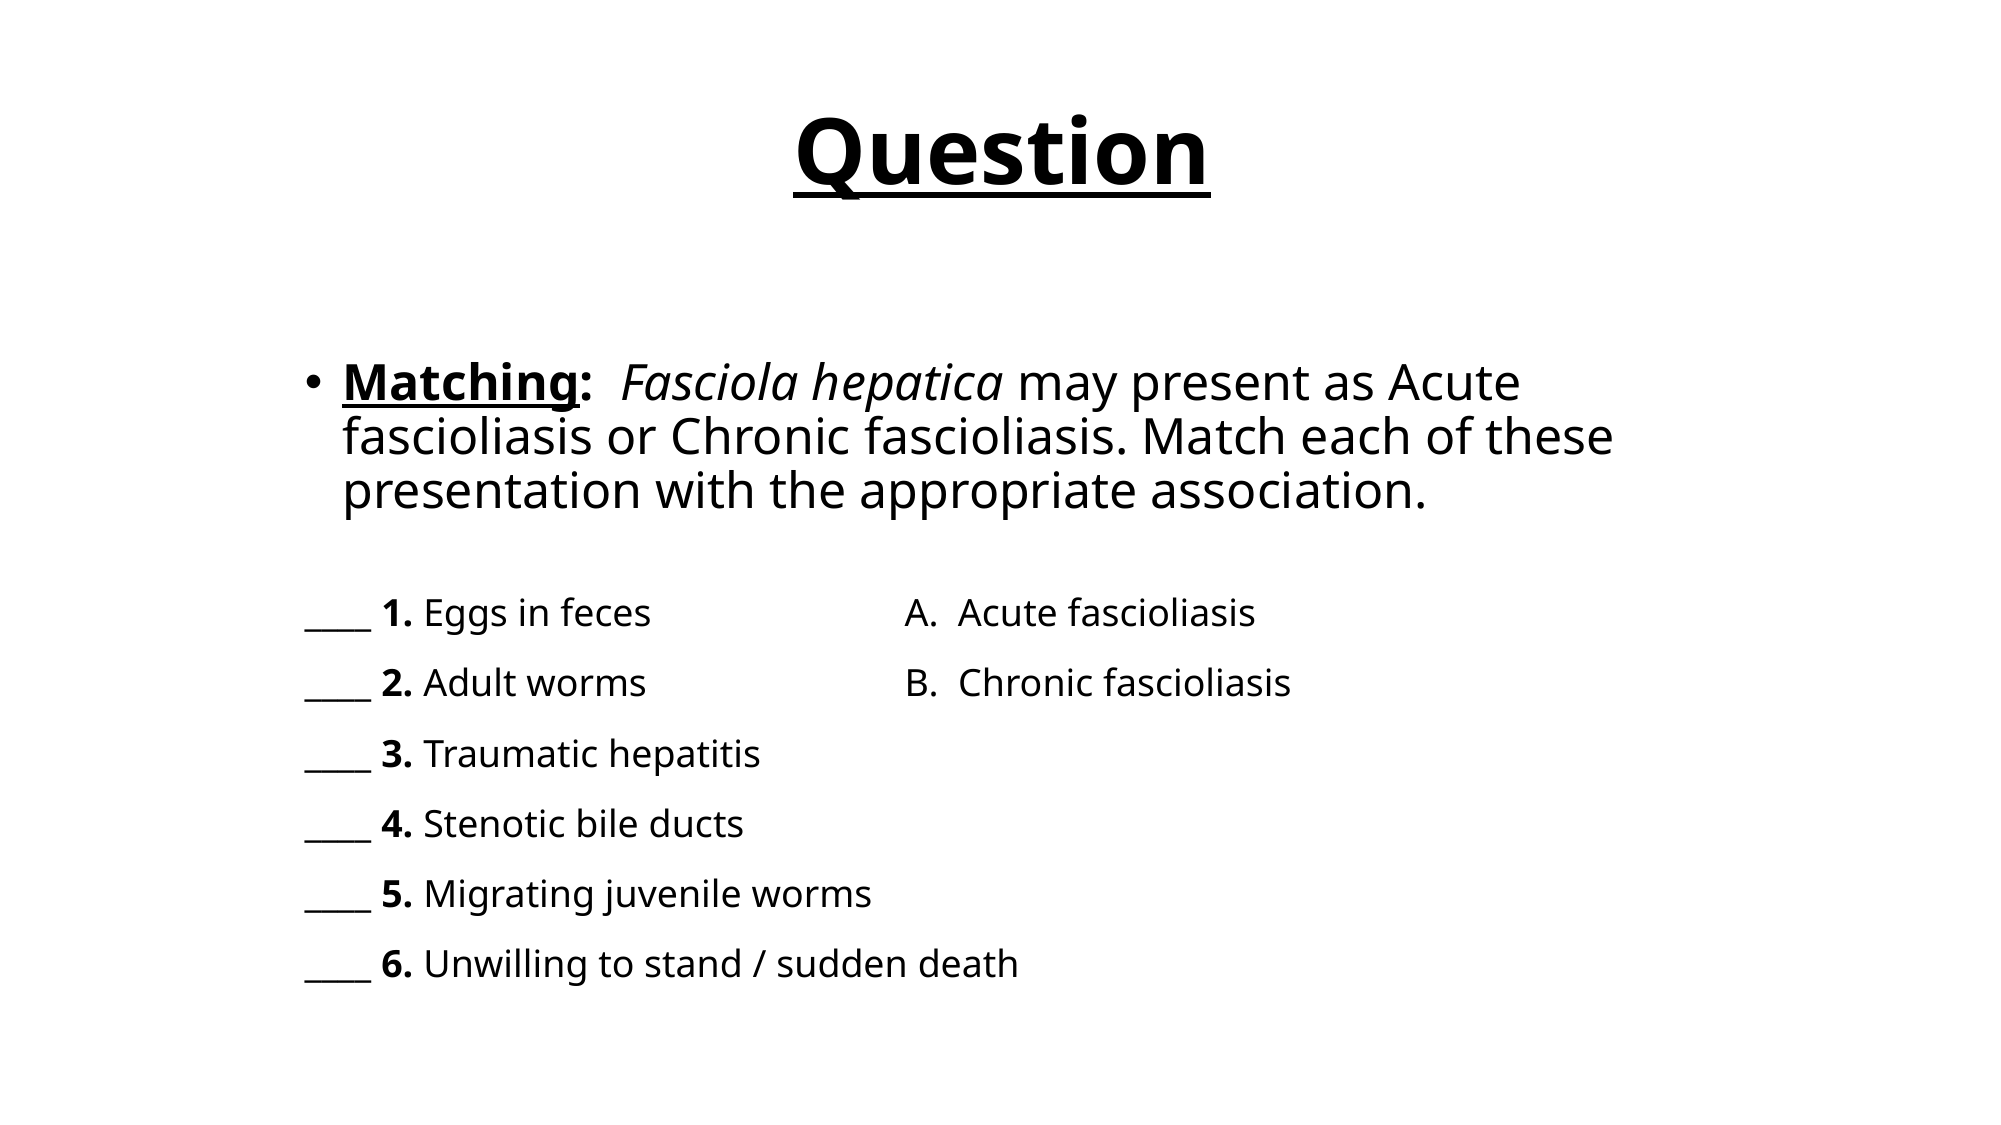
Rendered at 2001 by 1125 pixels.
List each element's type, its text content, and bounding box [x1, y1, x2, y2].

text_box ____ 1. Eggs in feces A. Acute fascioliasis ____ 2. Adult worms B. Chronic fascioliasis ____ 3. Traumatic hepatitis ____ 4. Stenotic bile ducts ____ 5. Migrating juvenile worms ____ 6. Unwilling to stand / sudden death [289, 581, 1717, 993]
title Question [437, 35, 1568, 275]
list Matching: Fasciola hepatica may present as Acute fascioliasis or Chronic fascioliasis. Match each of these presentation with the appropriate association. [289, 350, 1715, 563]
